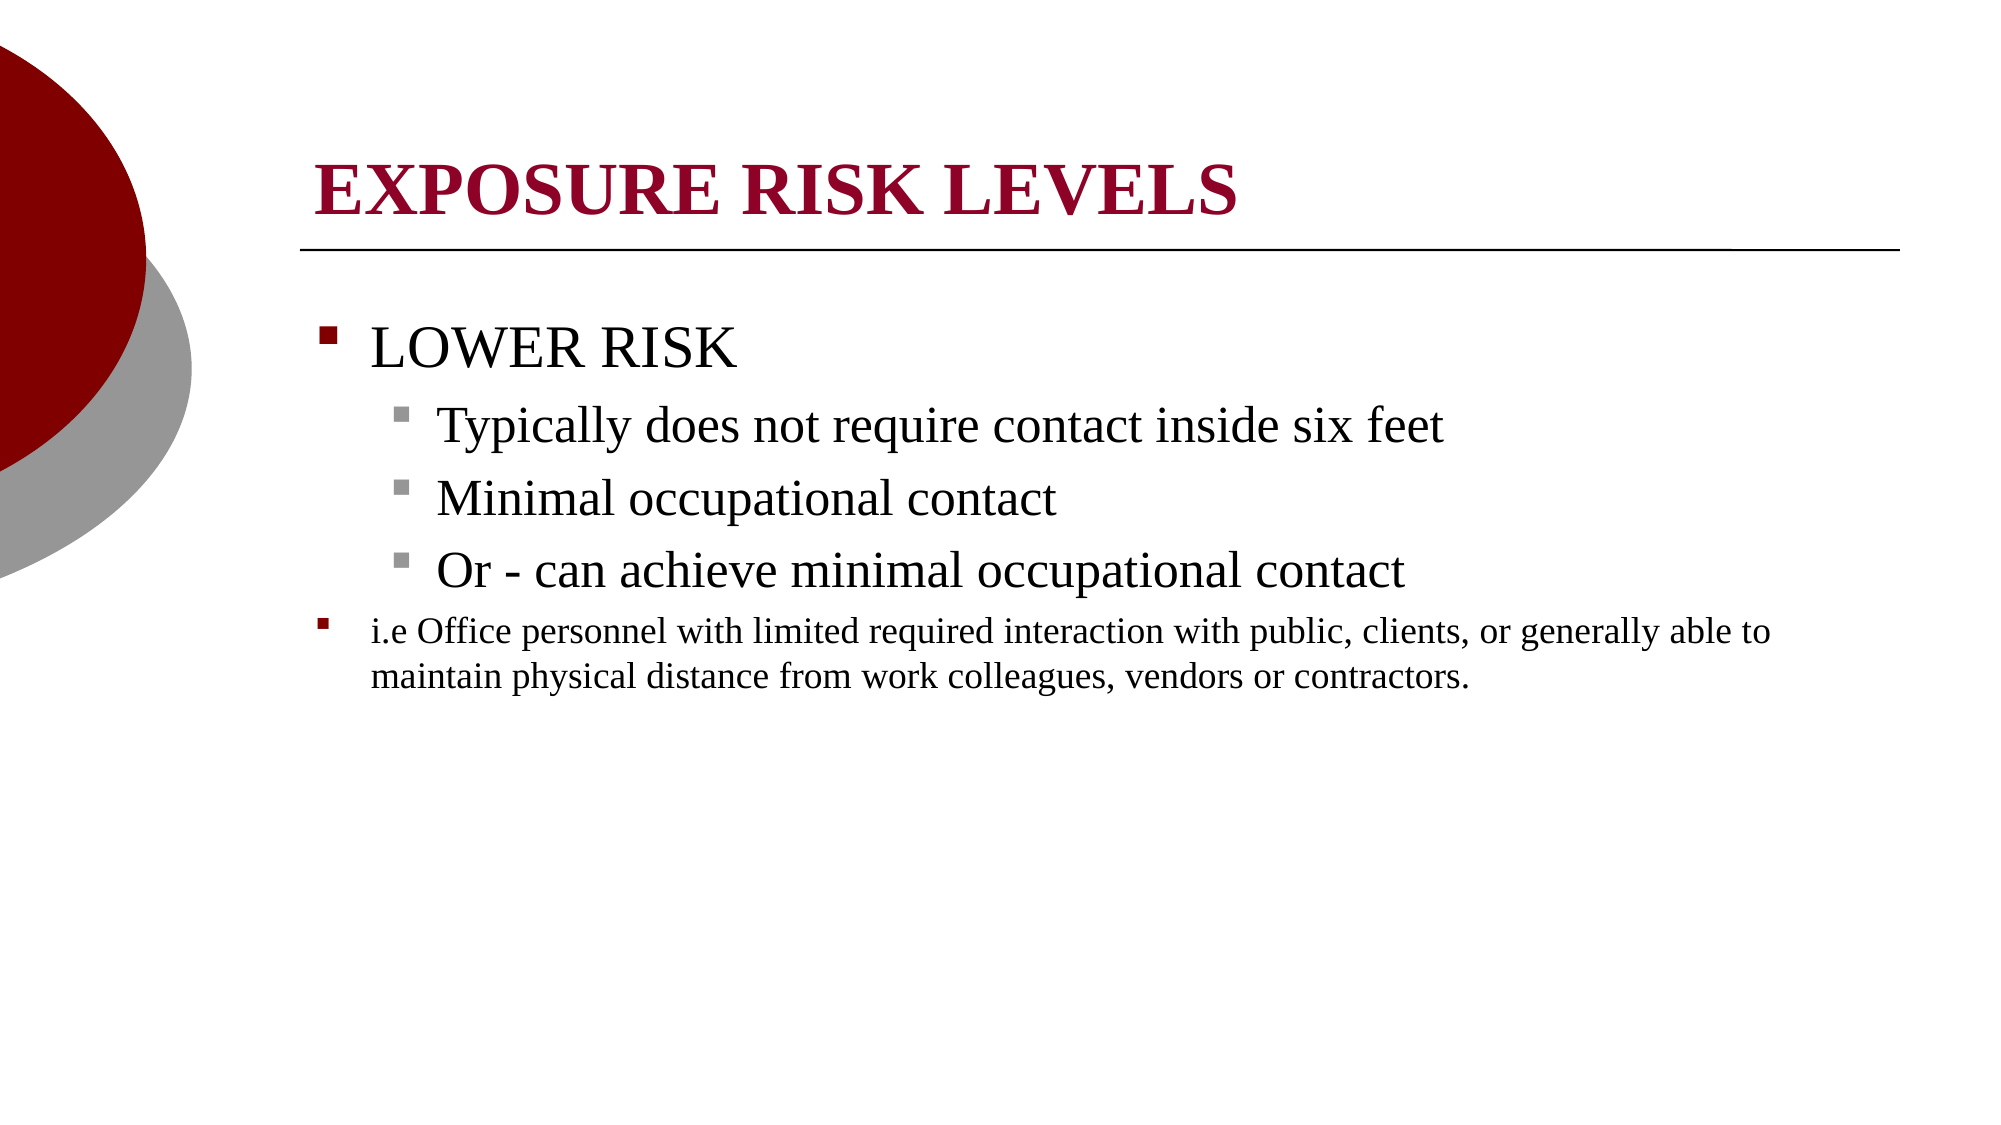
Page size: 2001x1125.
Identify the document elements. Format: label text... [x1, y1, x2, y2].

list LOWER RISK Typically does not require contact inside six feet Minimal occupational contact Or - can achieve minimal occupational contact i.e Office personnel with limited required interaction with public, clients, or generally able to maintain physical distance from work colleagues, vendors or contractors. [299, 299, 1900, 975]
title EXPOSURE RISK LEVELS [299, 49, 1900, 237]
